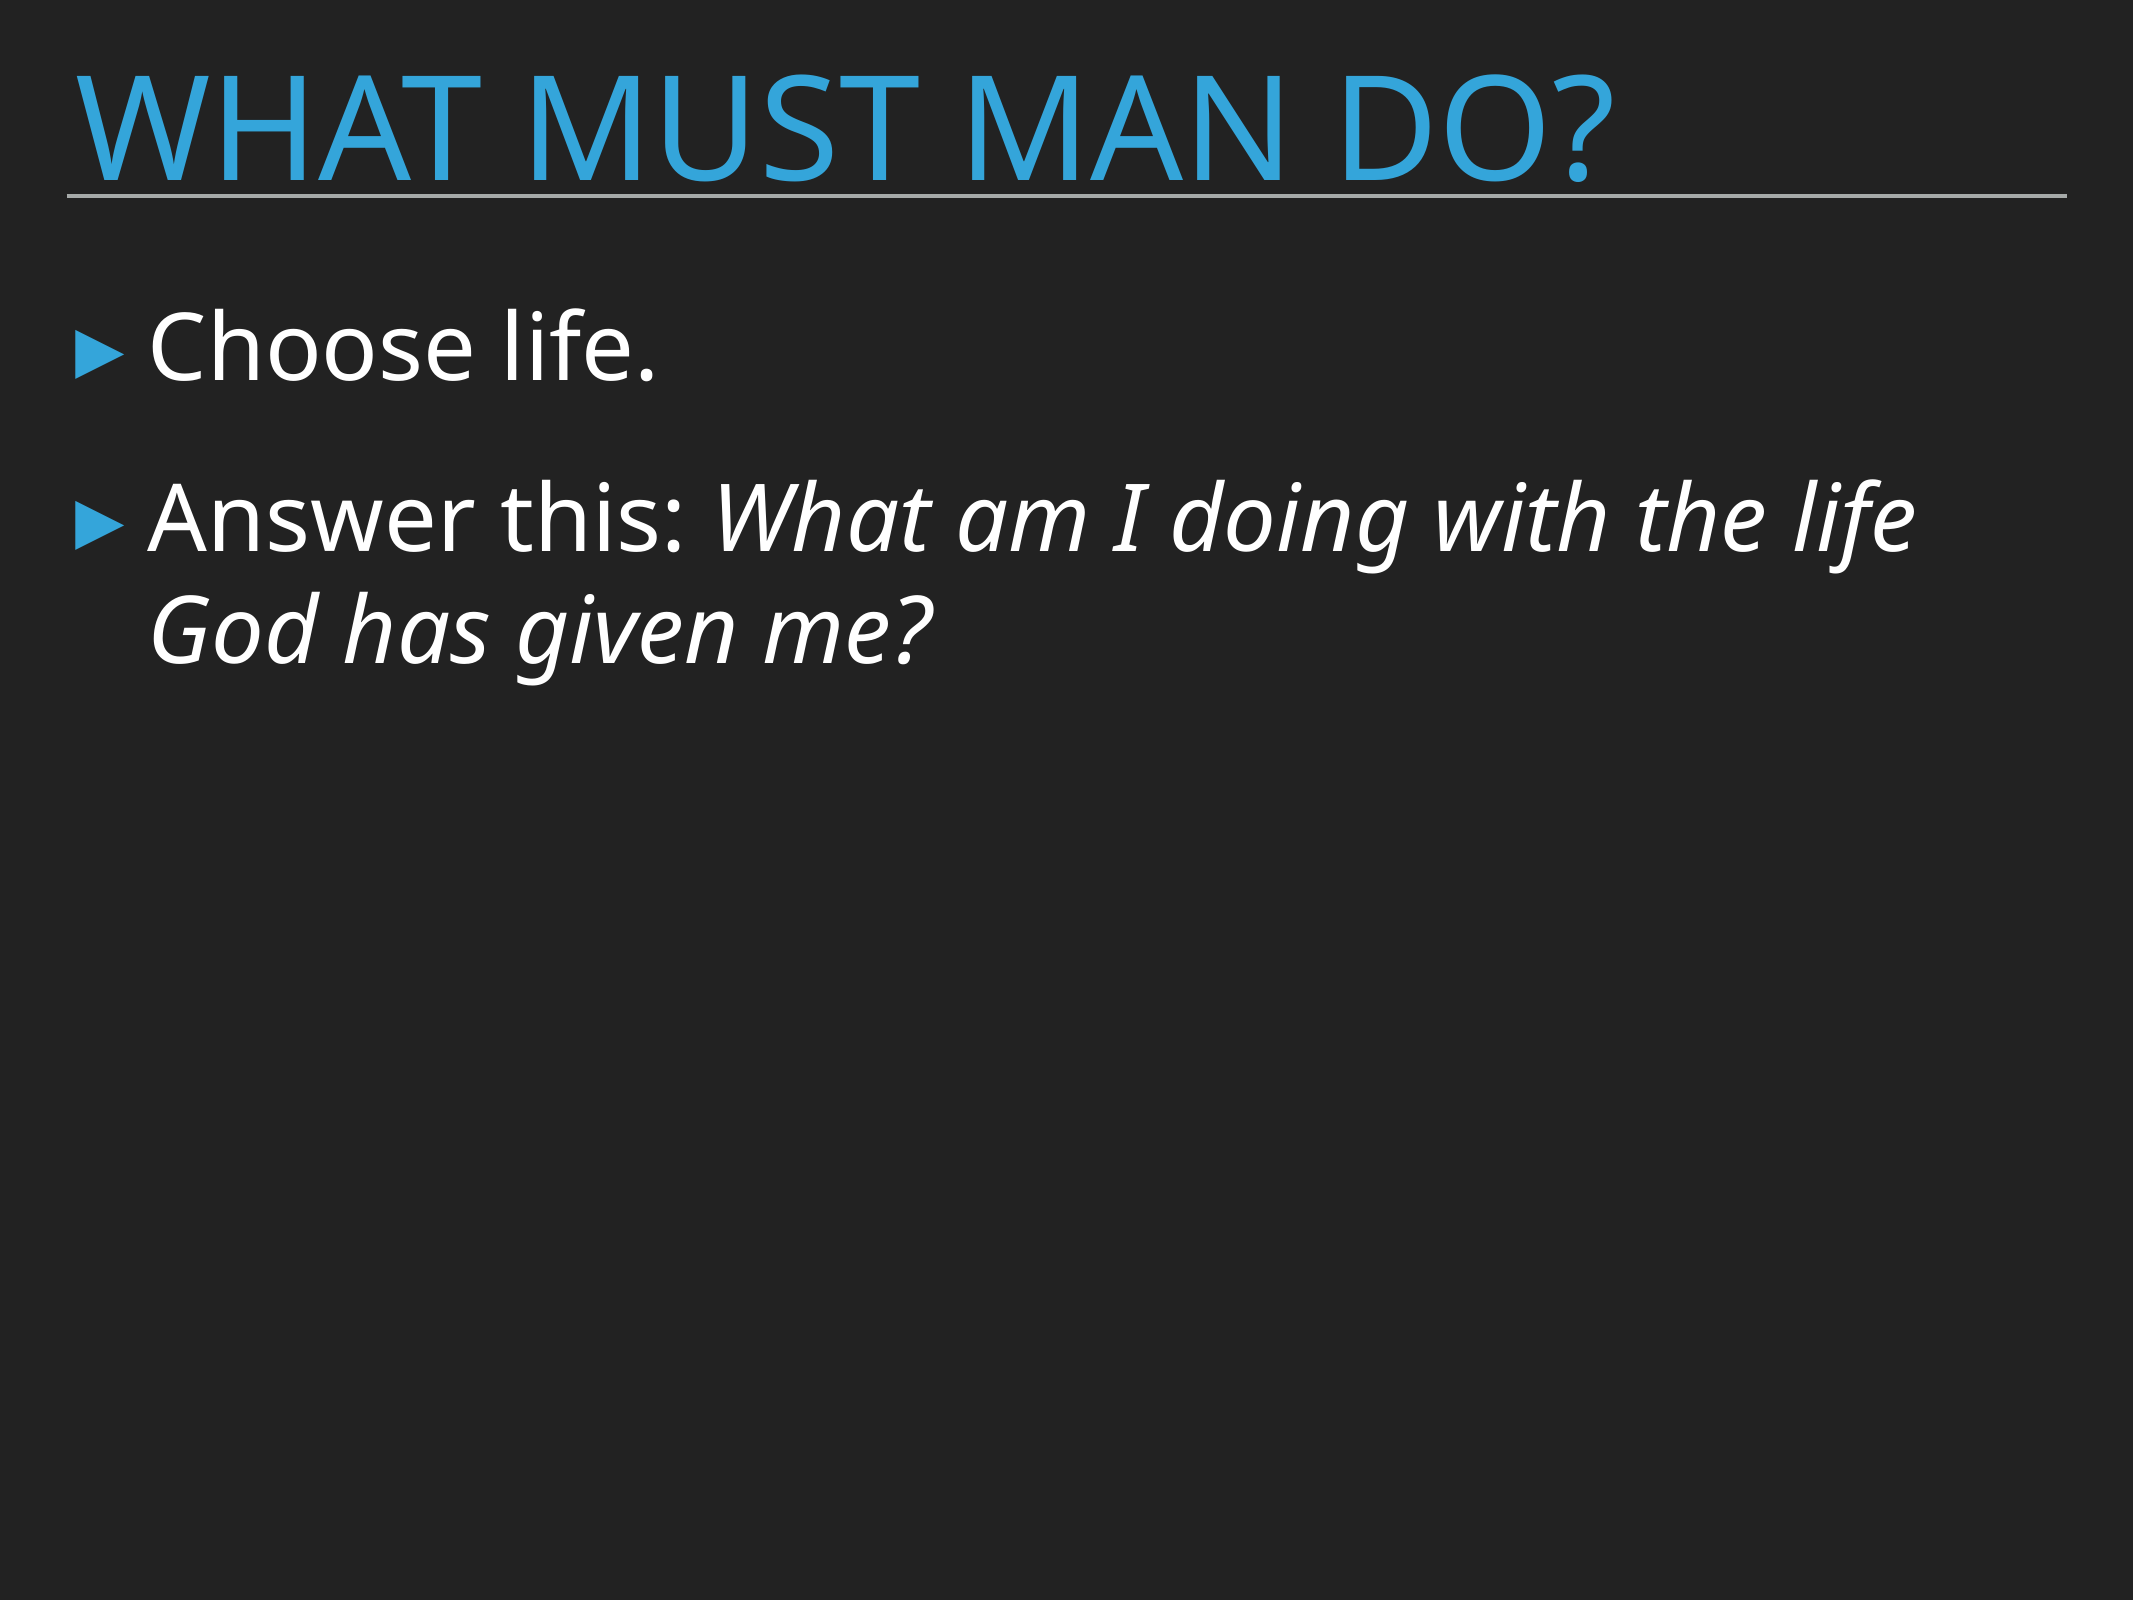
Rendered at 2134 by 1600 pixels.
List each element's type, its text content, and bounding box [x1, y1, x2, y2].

list Choose life. Answer this: What am I doing with the life God has given me? [66, 277, 2068, 1453]
title What must man do? [66, 59, 2068, 228]
